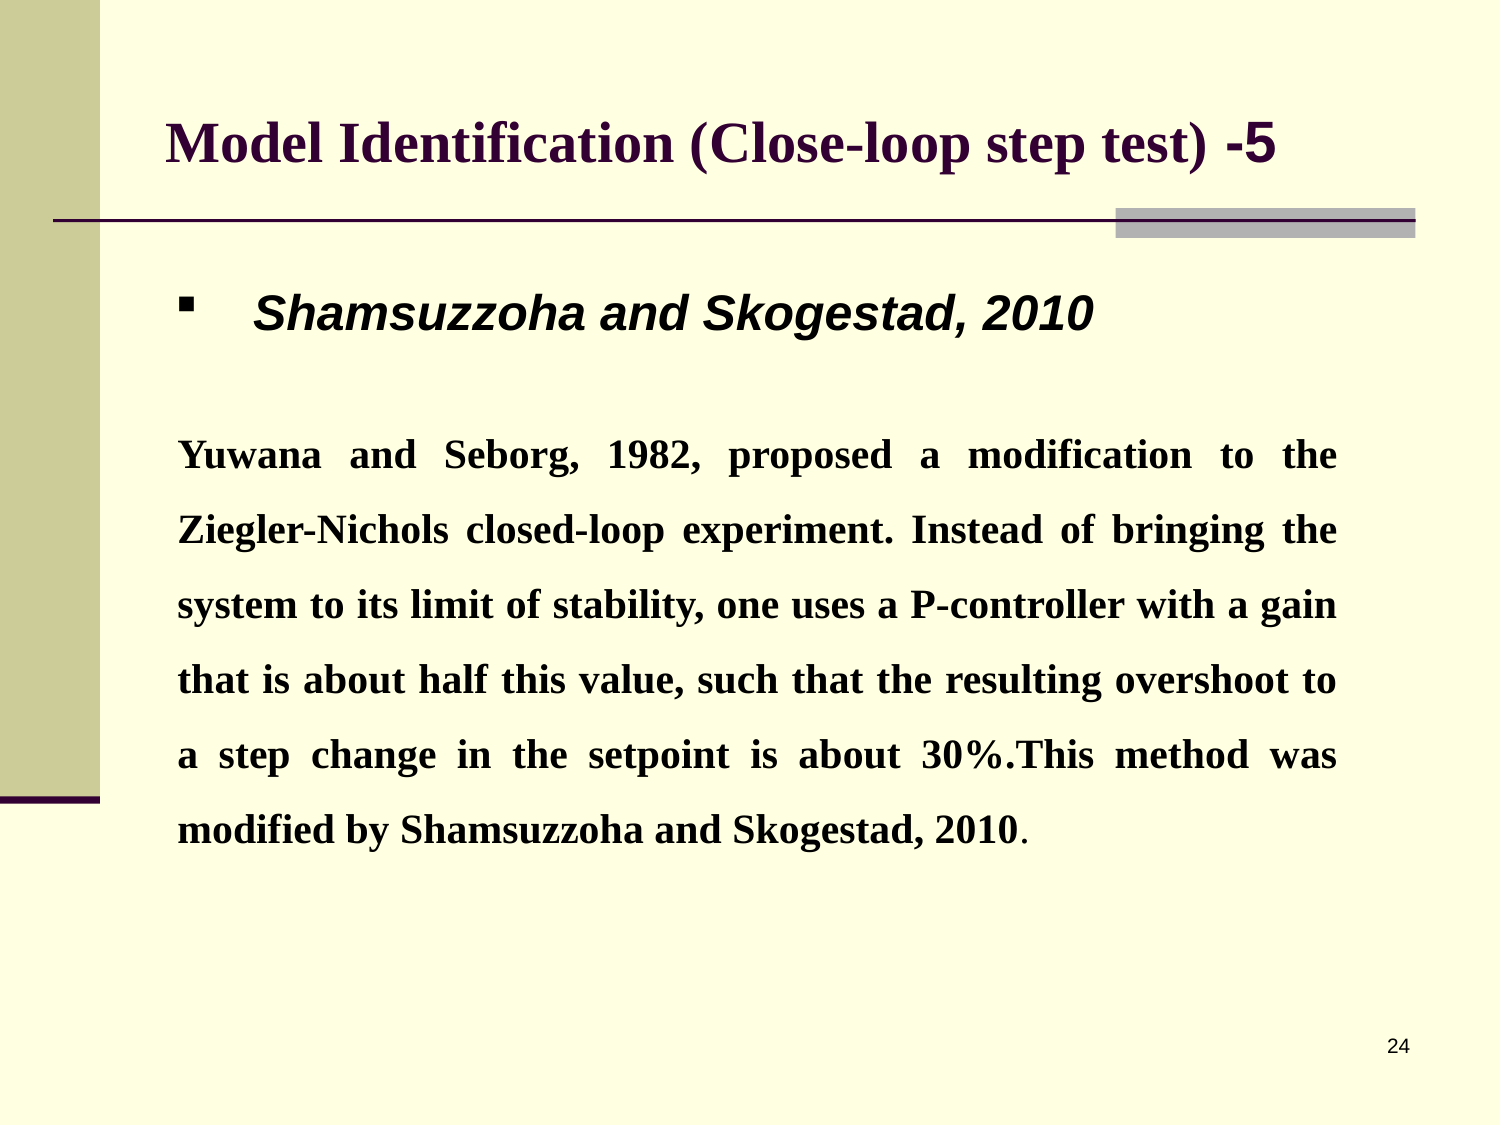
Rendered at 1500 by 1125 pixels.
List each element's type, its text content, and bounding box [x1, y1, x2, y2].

slide_number 24 [1112, 1024, 1426, 1101]
text_box Yuwana and Seborg, 1982, proposed a modification to the Ziegler-Nichols closed-loop experiment. Instead of bringing the system to its limit of stability, one uses a P-controller with a gain that is about half this value, such that the resulting overshoot to a step change in the setpoint is about 30%.This method was modified by Shamsuzzoha and Skogestad, 2010. [162, 394, 1354, 859]
title 5- Model Identification (Close-loop step test) [149, 45, 1426, 234]
text_box Shamsuzzoha and Skogestad, 2010 [160, 273, 1110, 408]
